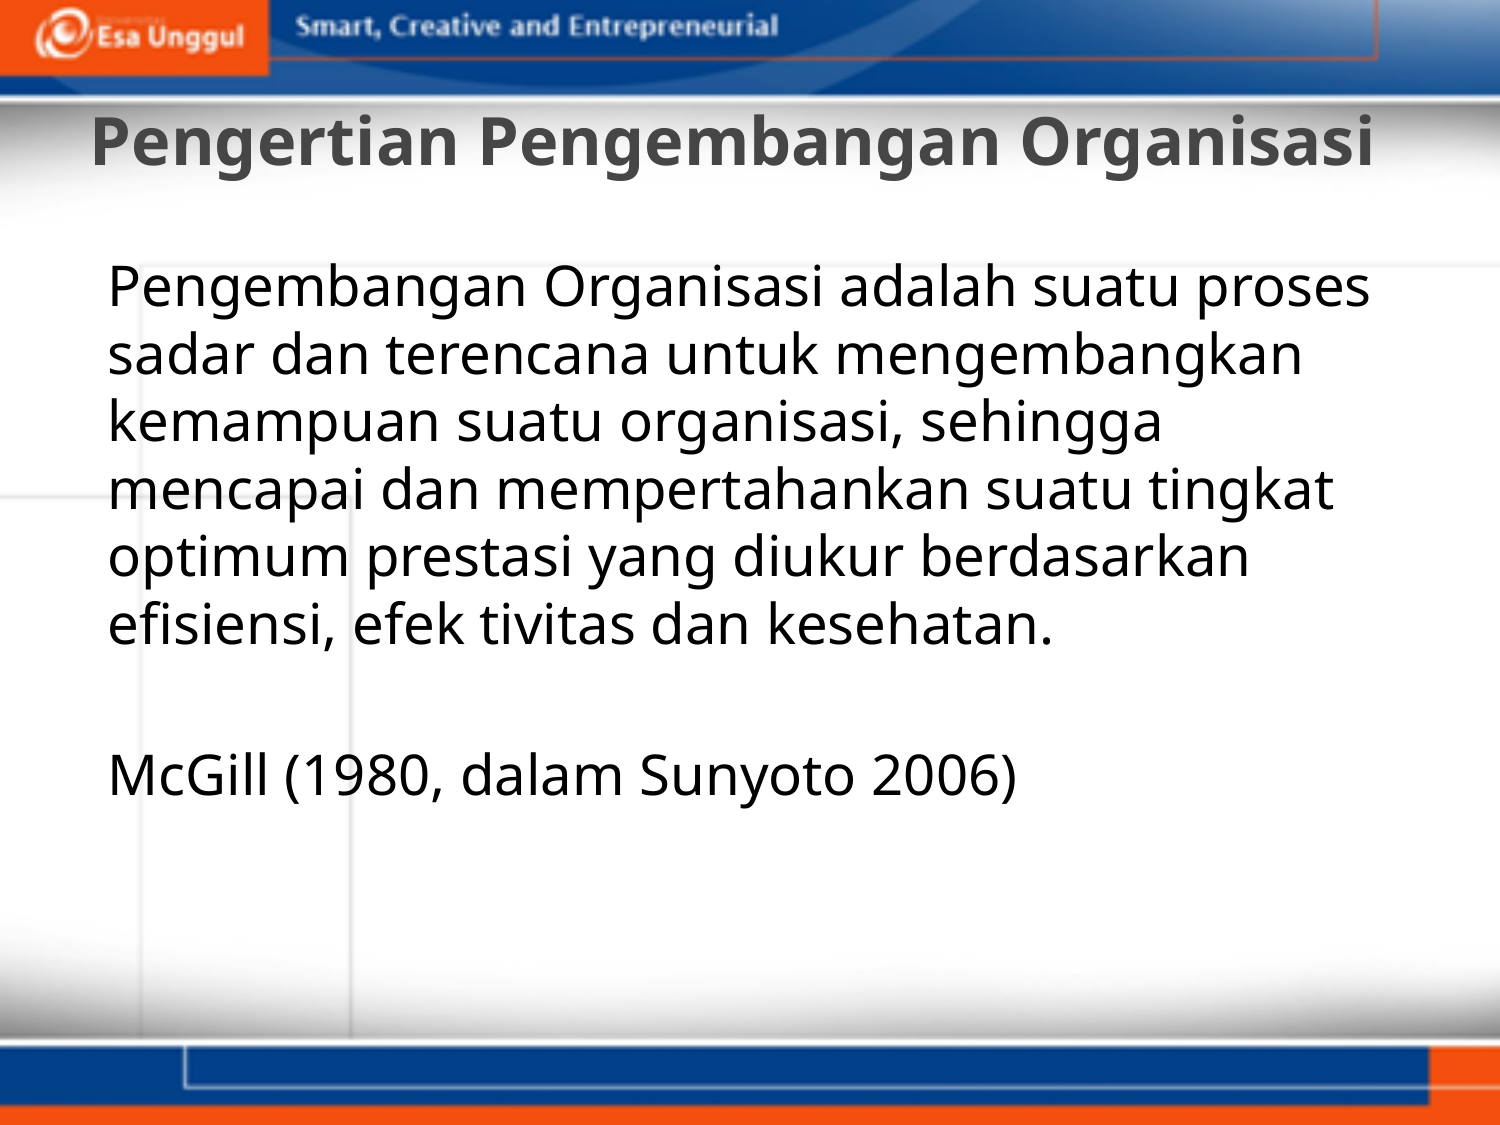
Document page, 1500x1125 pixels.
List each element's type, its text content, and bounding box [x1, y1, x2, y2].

picture [0, 0, 1500, 1125]
title Pengertian Pengembangan Organisasi [75, 45, 1425, 233]
list Pengembangan Organisasi adalah suatu proses sadar dan terencana untuk mengembangkan kemampuan suatu organisasi, sehingga mencapai dan mempertahankan suatu tingkat optimum prestasi yang diukur berdasarkan efisiensi, efek tivitas dan kesehatan. McGill (1980, dalam Sunyoto 2006) [75, 243, 1425, 986]
